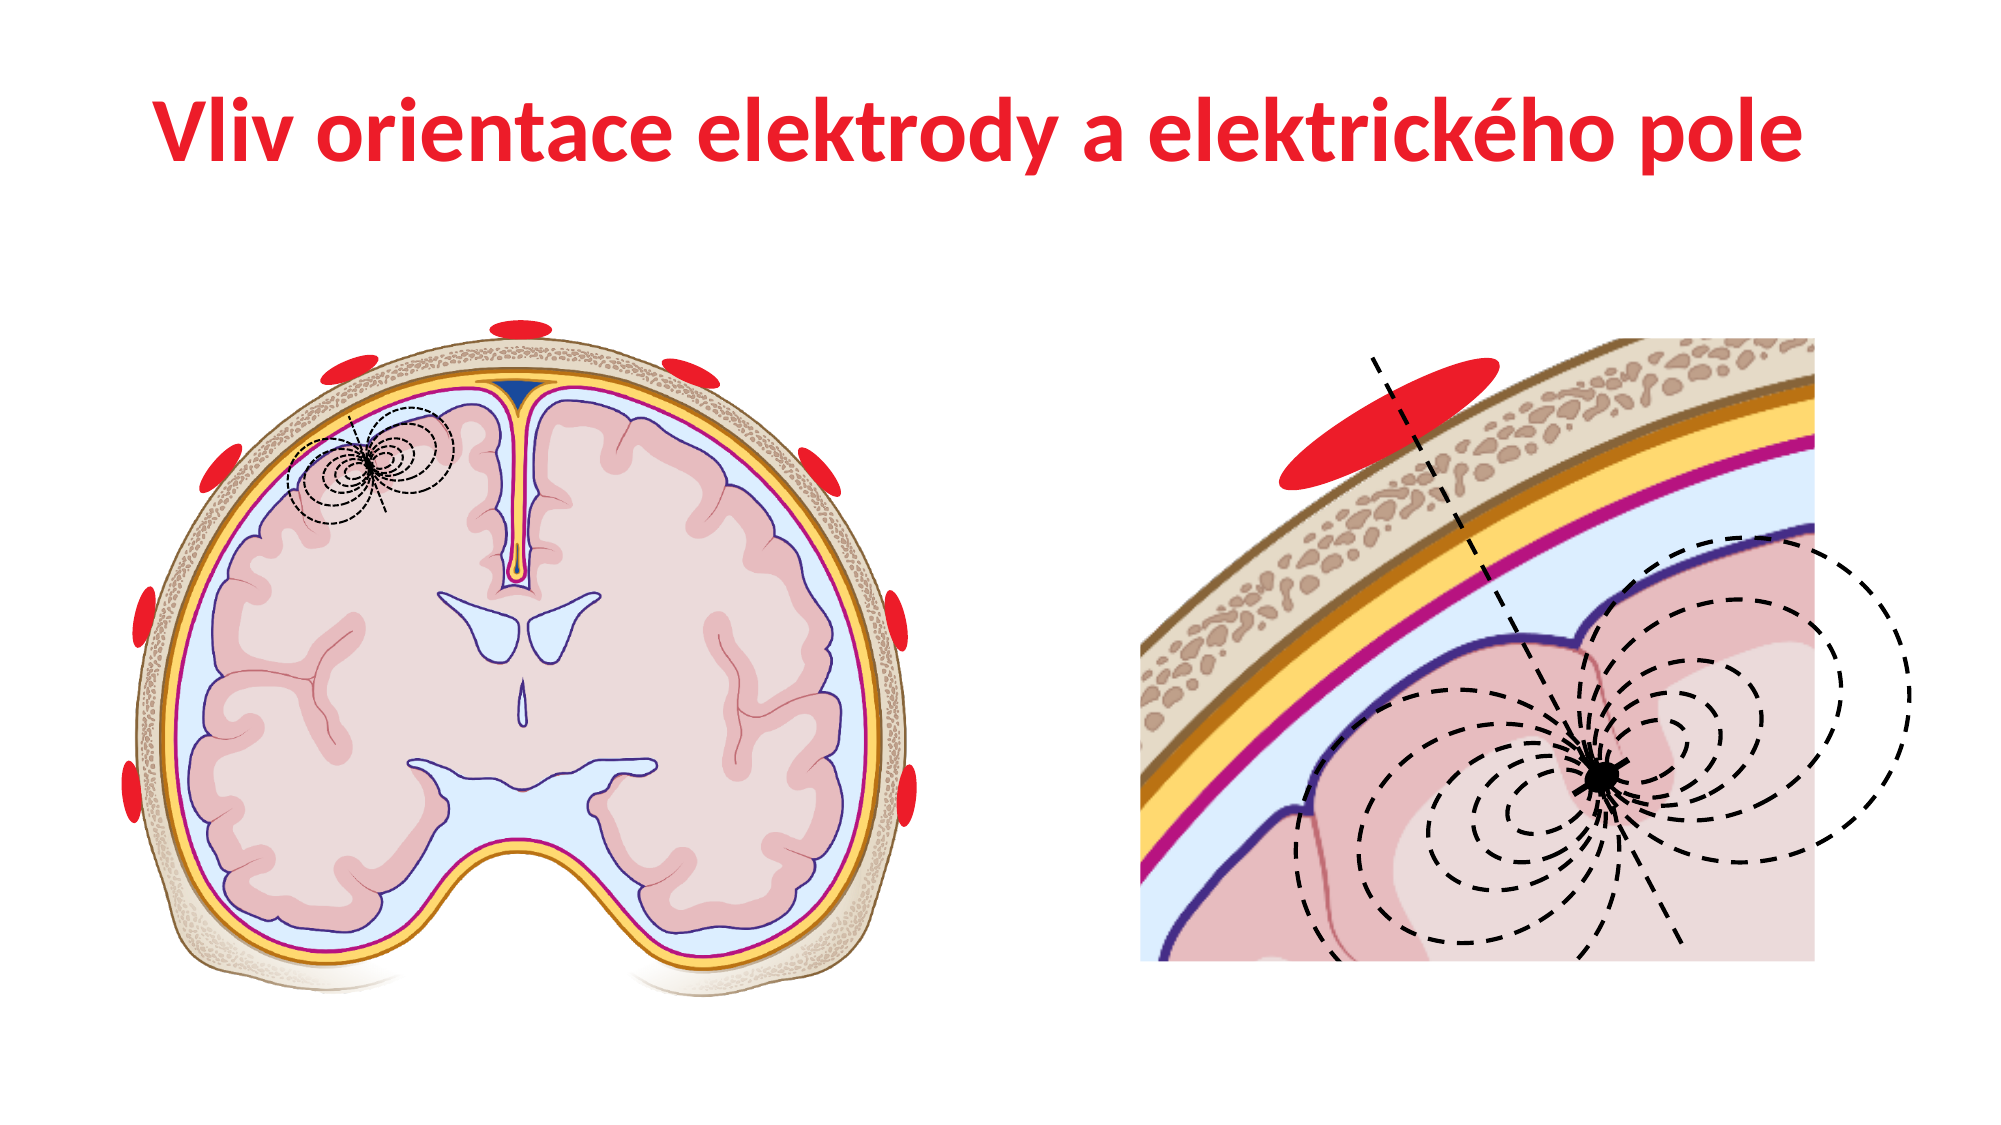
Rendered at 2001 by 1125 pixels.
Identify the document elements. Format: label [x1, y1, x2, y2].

picture [124, 327, 919, 1007]
text_box [1039, 243, 1866, 1057]
text_box [659, 363, 917, 828]
text_box [121, 360, 422, 824]
title [137, 55, 1863, 208]
text_box [490, 320, 551, 327]
